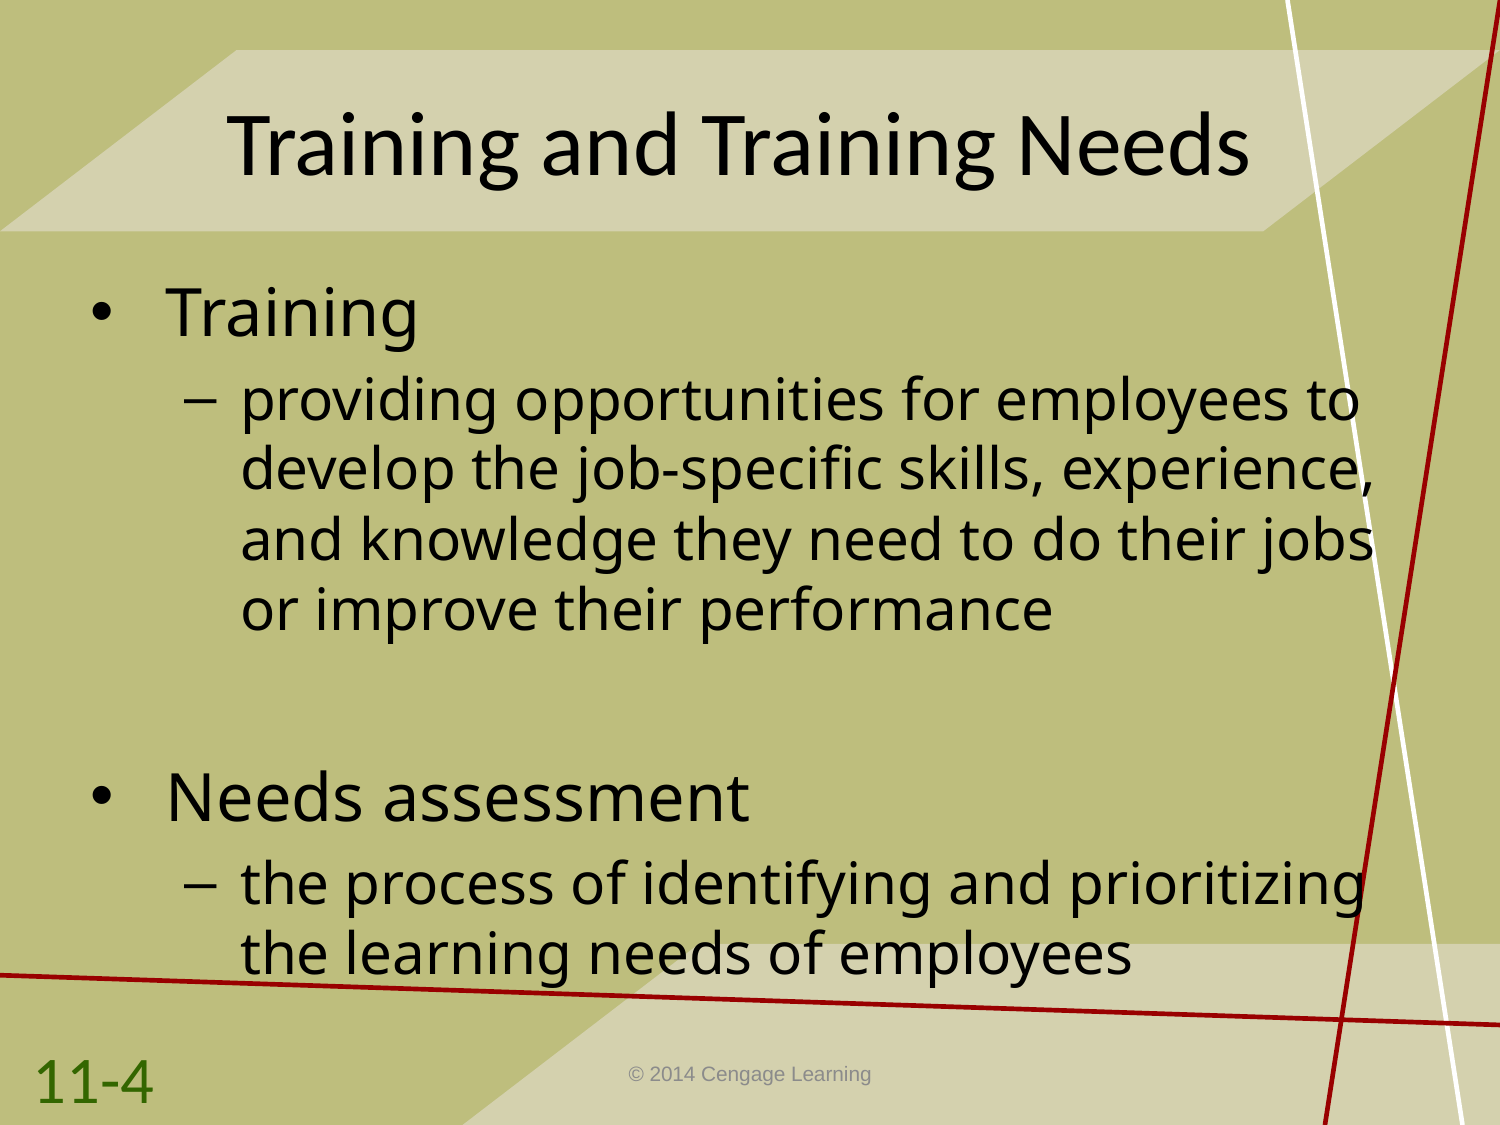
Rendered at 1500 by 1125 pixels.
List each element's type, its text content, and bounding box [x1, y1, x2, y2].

footer © 2014 Cengage Learning [512, 1042, 988, 1103]
title Training and Training Needs [75, 45, 1425, 233]
list Training providing opportunities for employees to develop the job-specific skills, experience, and knowledge they need to do their jobs or improve their performance Needs assessment the process of identifying and prioritizing the learning needs of employees [75, 262, 1425, 1005]
text_box 11-4 [0, 1029, 188, 1124]
